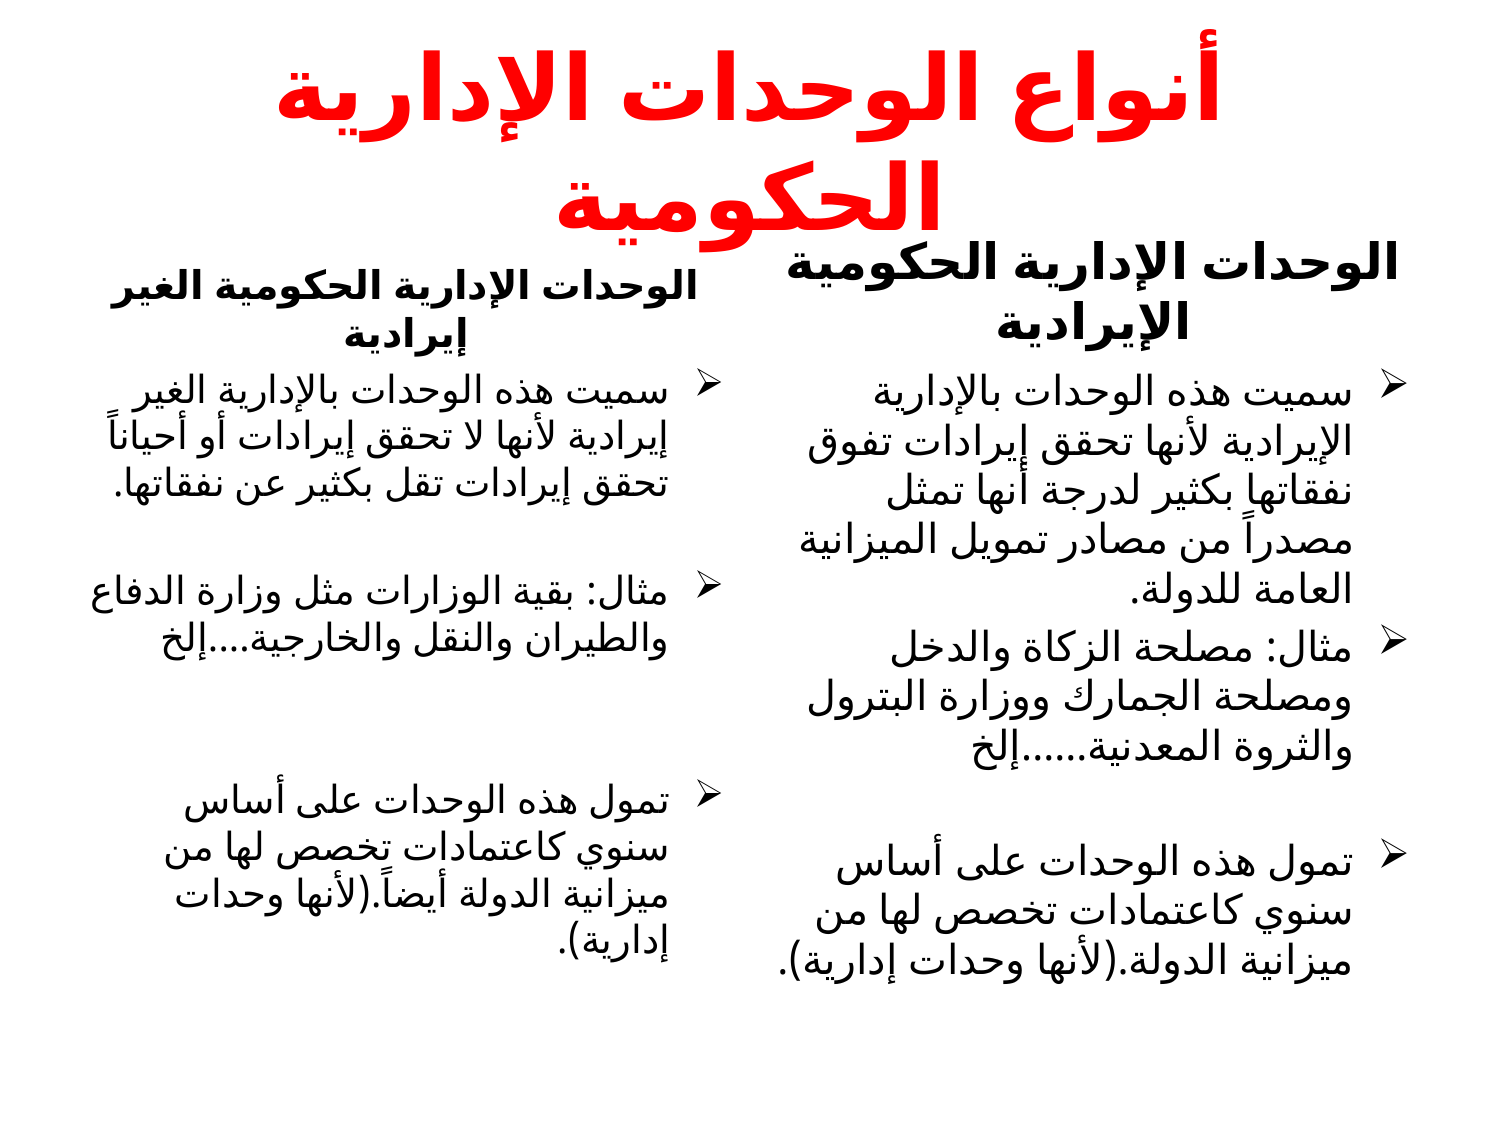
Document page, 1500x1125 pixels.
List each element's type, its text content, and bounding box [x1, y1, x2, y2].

list الوحدات الإدارية الحكومية الإيرادية [761, 251, 1425, 356]
list الوحدات الإدارية الحكومية الغير إيرادية [75, 251, 738, 356]
list سميت هذه الوحدات بالإدارية الغير إيرادية لأنها لا تحقق إيرادات أو أحياناً تحقق إيرادات تقل بكثير عن نفقاتها. مثال: بقية الوزارات مثل وزارة الدفاع والطيران والنقل والخارجية....إلخ تمول هذه الوحدات على أساس سنوي كاعتمادات تخصص لها من ميزانية الدولة أيضاً.(لأنها وحدات إدارية). [75, 356, 738, 1005]
title أنواع الوحدات الإدارية الحكومية [75, 45, 1425, 233]
list سميت هذه الوحدات بالإدارية الإيرادية لأنها تحقق إيرادات تفوق نفقاتها بكثير لدرجة أنها تمثل مصدراً من مصادر تمويل الميزانية العامة للدولة. مثال: مصلحة الزكاة والدخل ومصلحة الجمارك ووزارة البترول والثروة المعدنية......إلخ تمول هذه الوحدات على أساس سنوي كاعتمادات تخصص لها من ميزانية الدولة.(لأنها وحدات إدارية). [761, 356, 1425, 1005]
